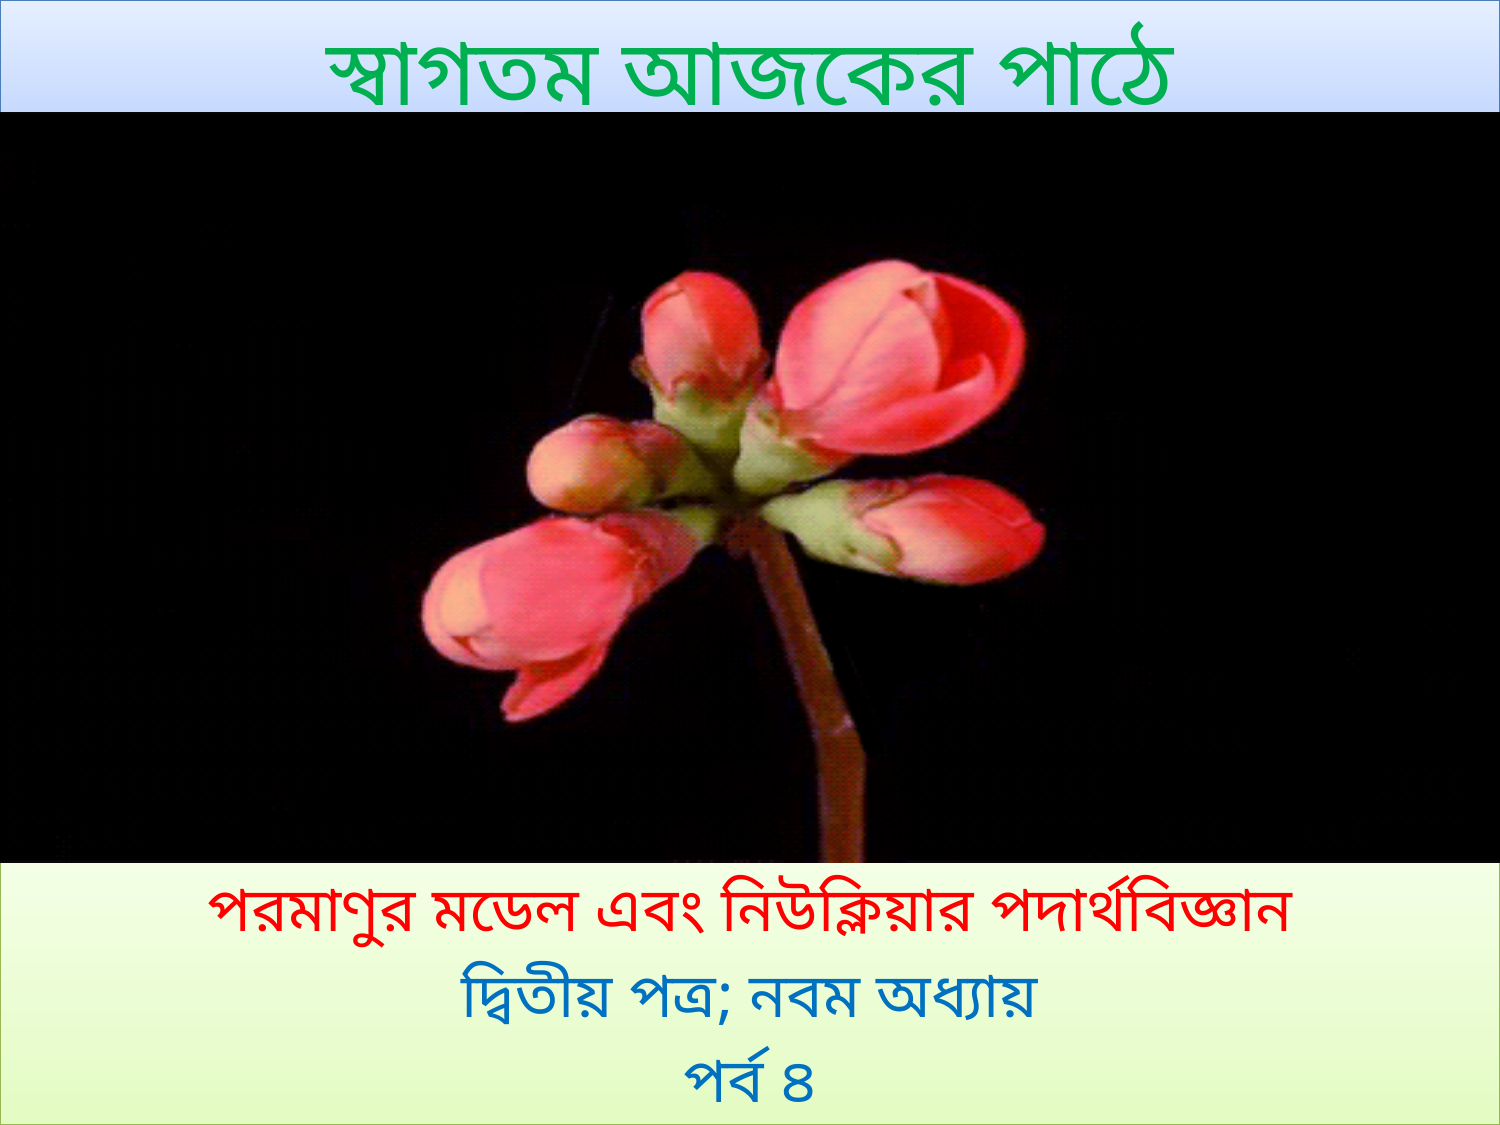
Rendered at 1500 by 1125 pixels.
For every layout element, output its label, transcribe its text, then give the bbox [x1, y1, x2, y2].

subtitle পরমাণুর মডেল এবং নিউক্লিয়ার পদার্থবিজ্ঞান দ্বিতীয় পত্র; নবম অধ্যায় পর্ব ৪ [0, 870, 1500, 1125]
title স্বাগতম আজকের পাঠে [0, 0, 1500, 111]
picture [0, 112, 1500, 863]
